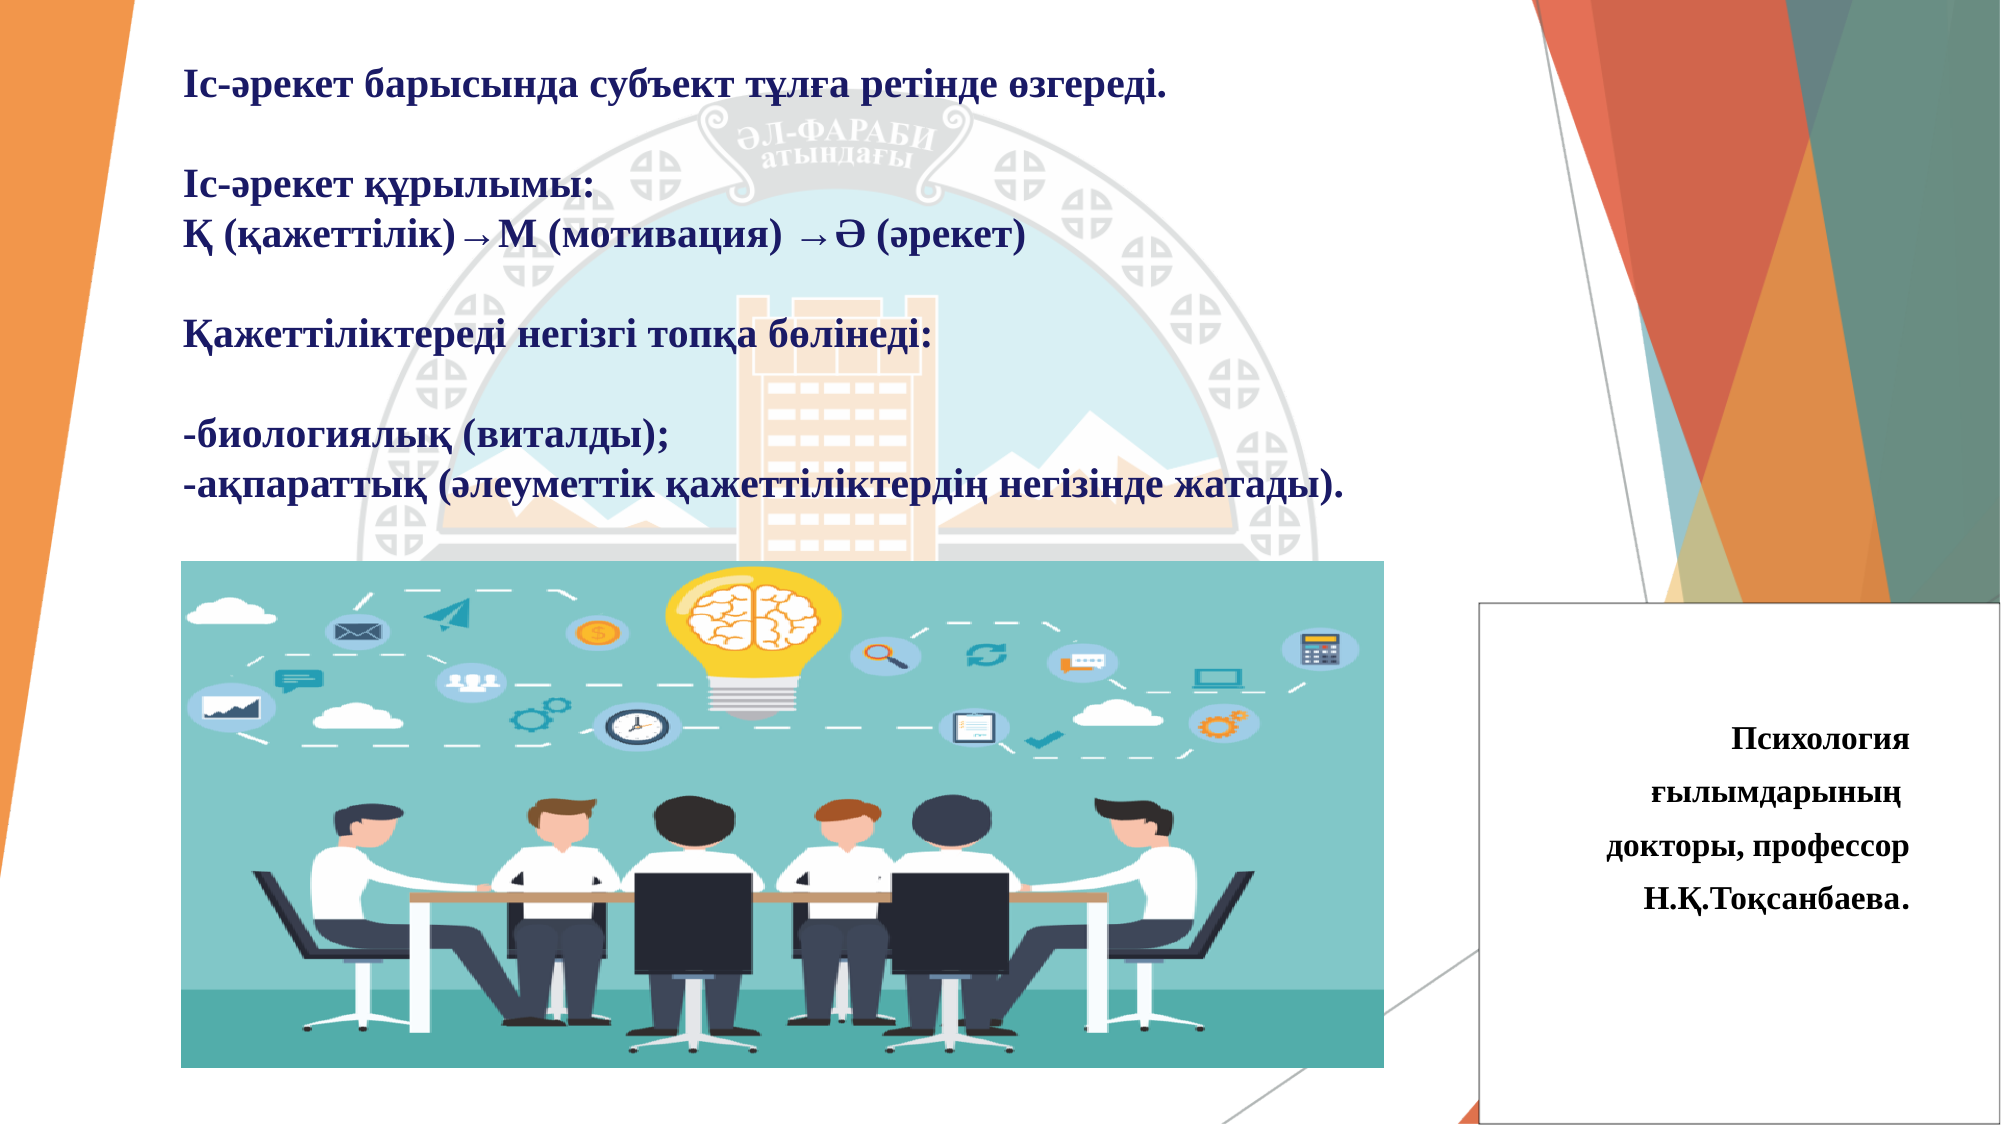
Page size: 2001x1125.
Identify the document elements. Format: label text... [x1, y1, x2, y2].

picture [0, 0, 2001, 1125]
text_box Психология ғылымдарының докторы, профессор Н.Қ.Тоқсанбаева. [1557, 708, 1926, 924]
text_box Іс-әрекет барысында субъект тұлға ретінде өзгереді. Іс-әрекет құрылымы: Қ (қажеттілік)→М (мотивация) →Ә (әрекет) Қажеттіліктереді негізгі топқа бөлінеді: -биологиялық (виталды); -ақпараттық (әлеуметтік қажеттіліктердің негізінде жатады). [168, 47, 1874, 564]
